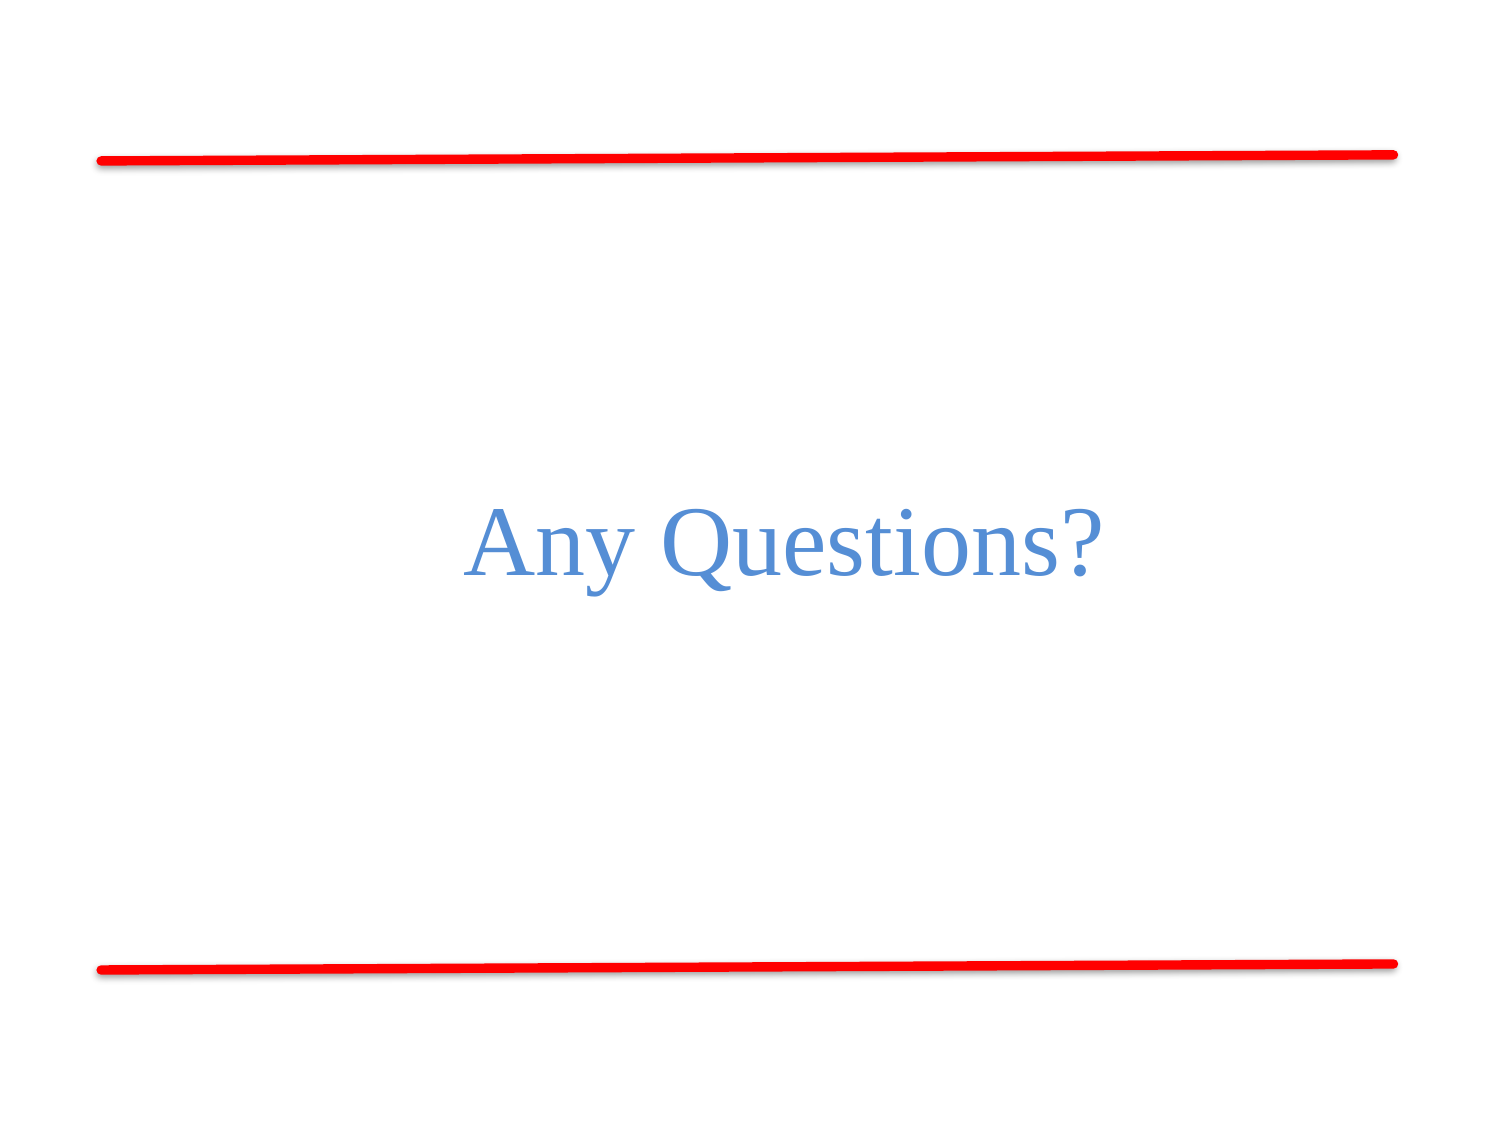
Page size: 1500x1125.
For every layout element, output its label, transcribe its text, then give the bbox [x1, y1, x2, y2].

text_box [100, 154, 1394, 162]
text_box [100, 963, 1394, 971]
text_box Any Questions? [436, 468, 1133, 603]
